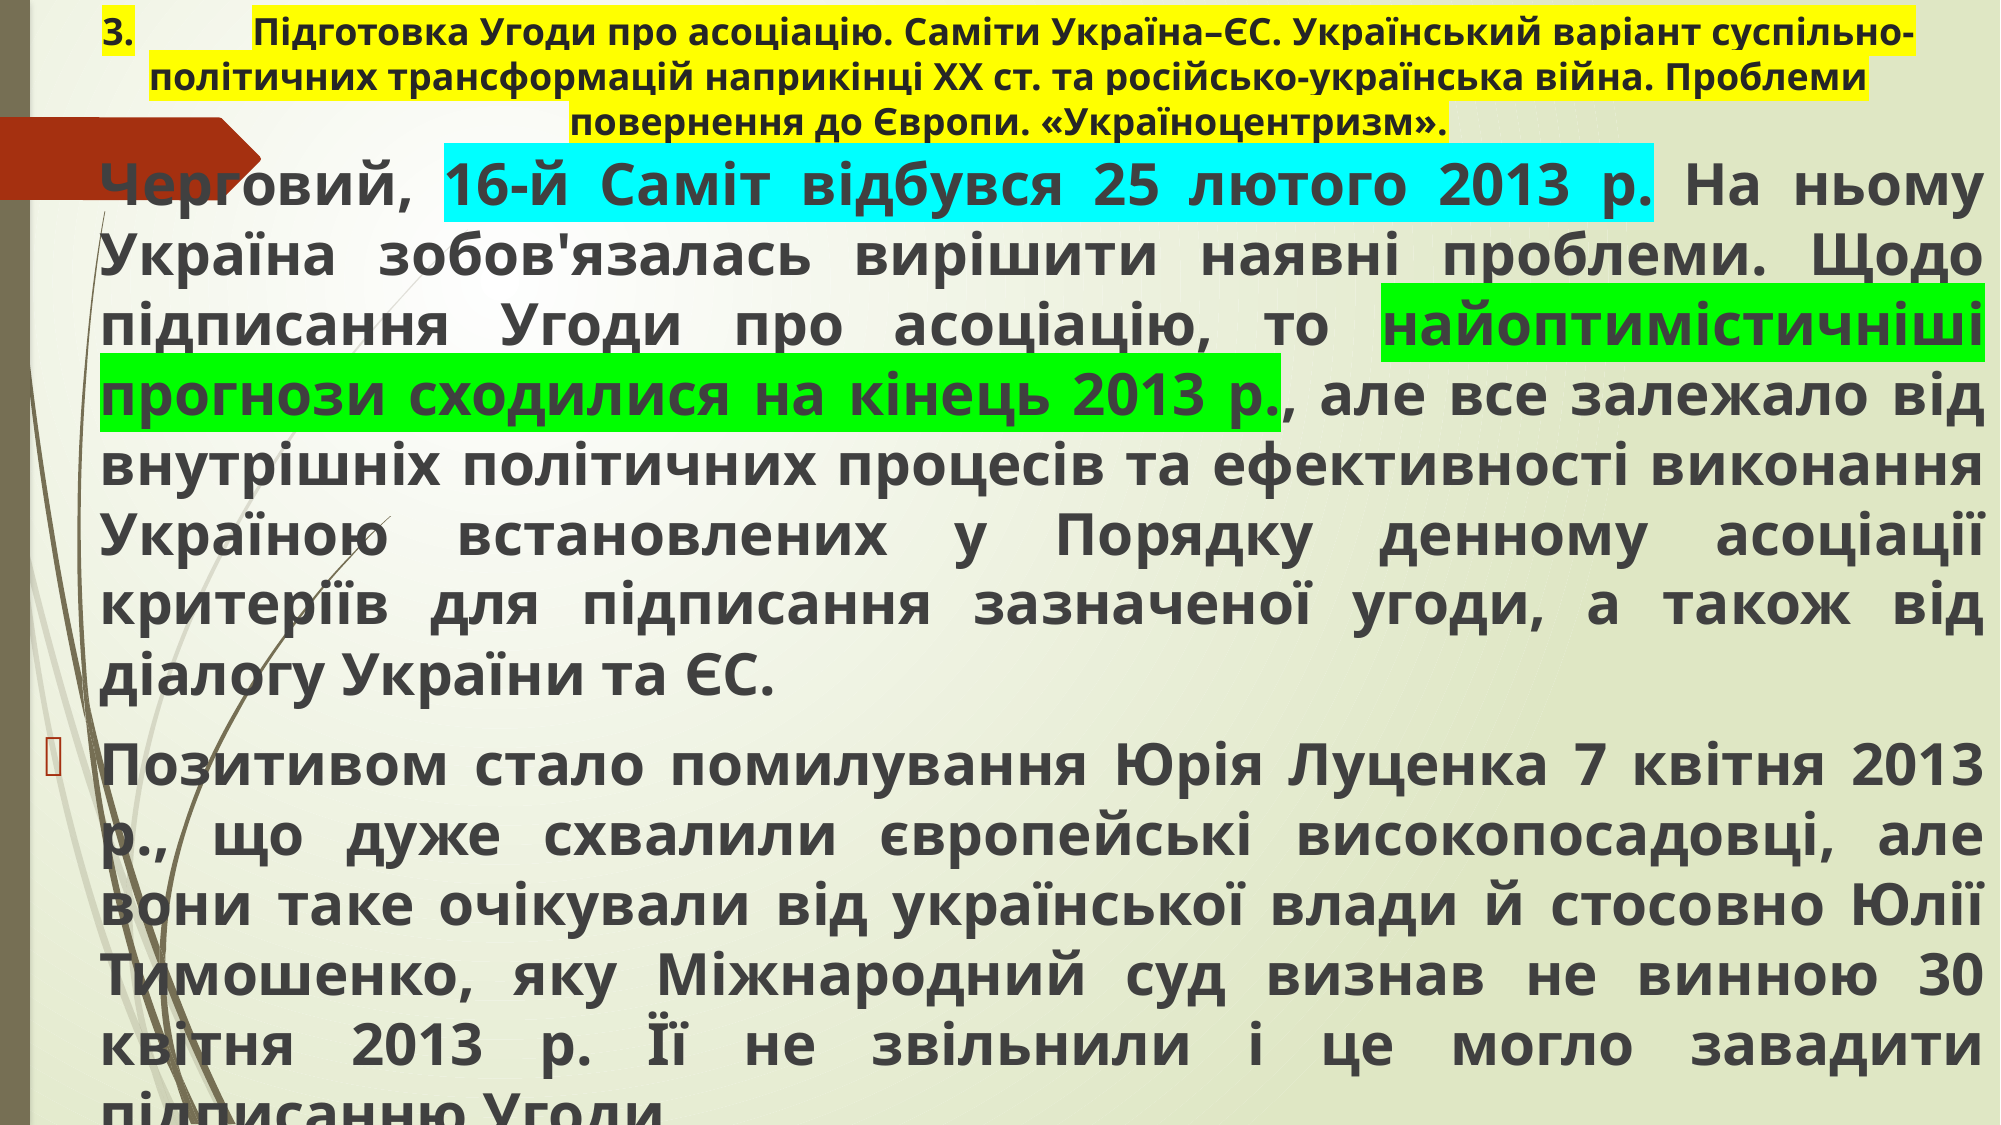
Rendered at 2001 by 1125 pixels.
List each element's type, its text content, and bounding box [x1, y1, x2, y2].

list Черговий, 16-й Саміт відбувся 25 лютого 2013 р. На ньому Україна зобов'язалась вирішити наявні проблеми. Щодо підписання Угоди про асоціацію, то найоптимістичніші прогнози сходилися на кінець 2013 р., але все залежало від внутрішніх політичних процесів та ефективності виконання Україною встановлених у Порядку денному асоціації критеріїв для підписання зазначеної угоди, а також від діалогу України та ЄС. Позитивом стало помилування Юрія Луценка 7 квітня 2013 р., що дуже схвалили європейські високопосадовці, але вони таке очікували від української влади й стосовно Юлії Тимошенко, яку Міжнародний суд визнав не винною 30 квітня 2013 р. Її не звільнили і це могло завадити підписанню Угоди. [28, 139, 2000, 1125]
title 3. Підготовка Угоди про асоціацію. Саміти Україна–ЄС. Український варіант суспільно-політичних трансформацій наприкінці ХХ ст. та російсько-українська війна. Проблеми повернення до Європи. «Україноцентризм». [18, 0, 2000, 140]
